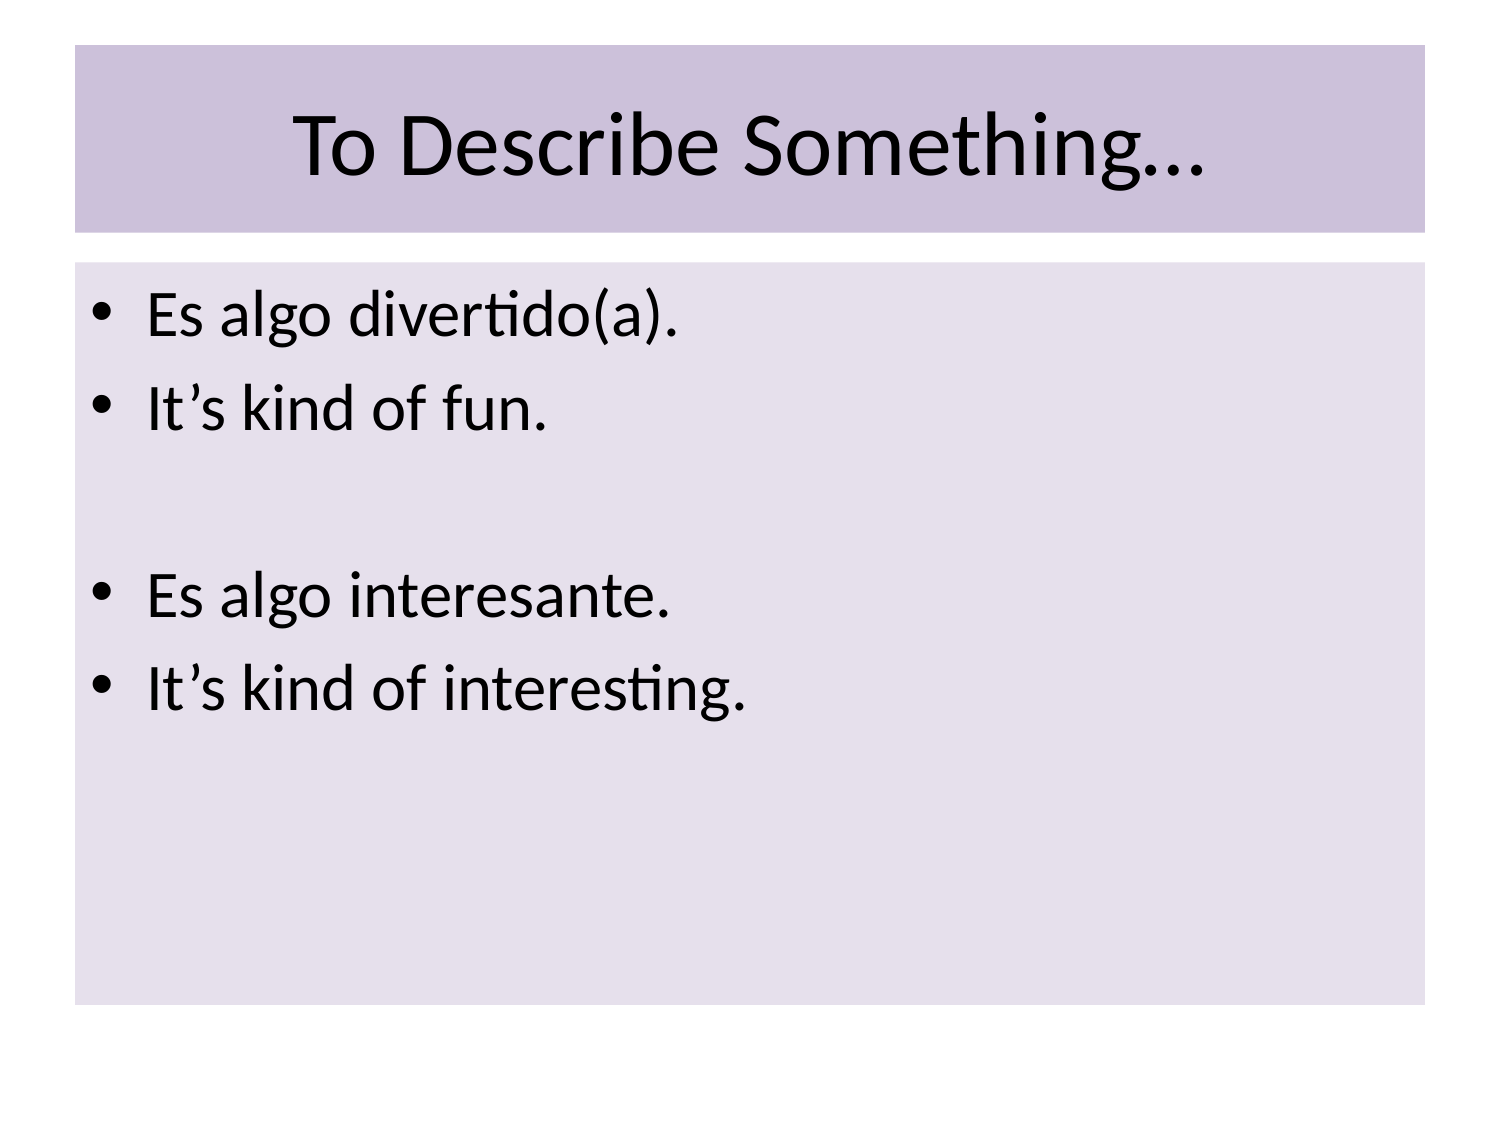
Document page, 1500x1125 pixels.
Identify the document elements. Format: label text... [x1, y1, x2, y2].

list Es algo divertido(a). It’s kind of fun. Es algo interesante. It’s kind of interesting. [75, 262, 1425, 1005]
title To Describe Something… [75, 45, 1425, 233]
